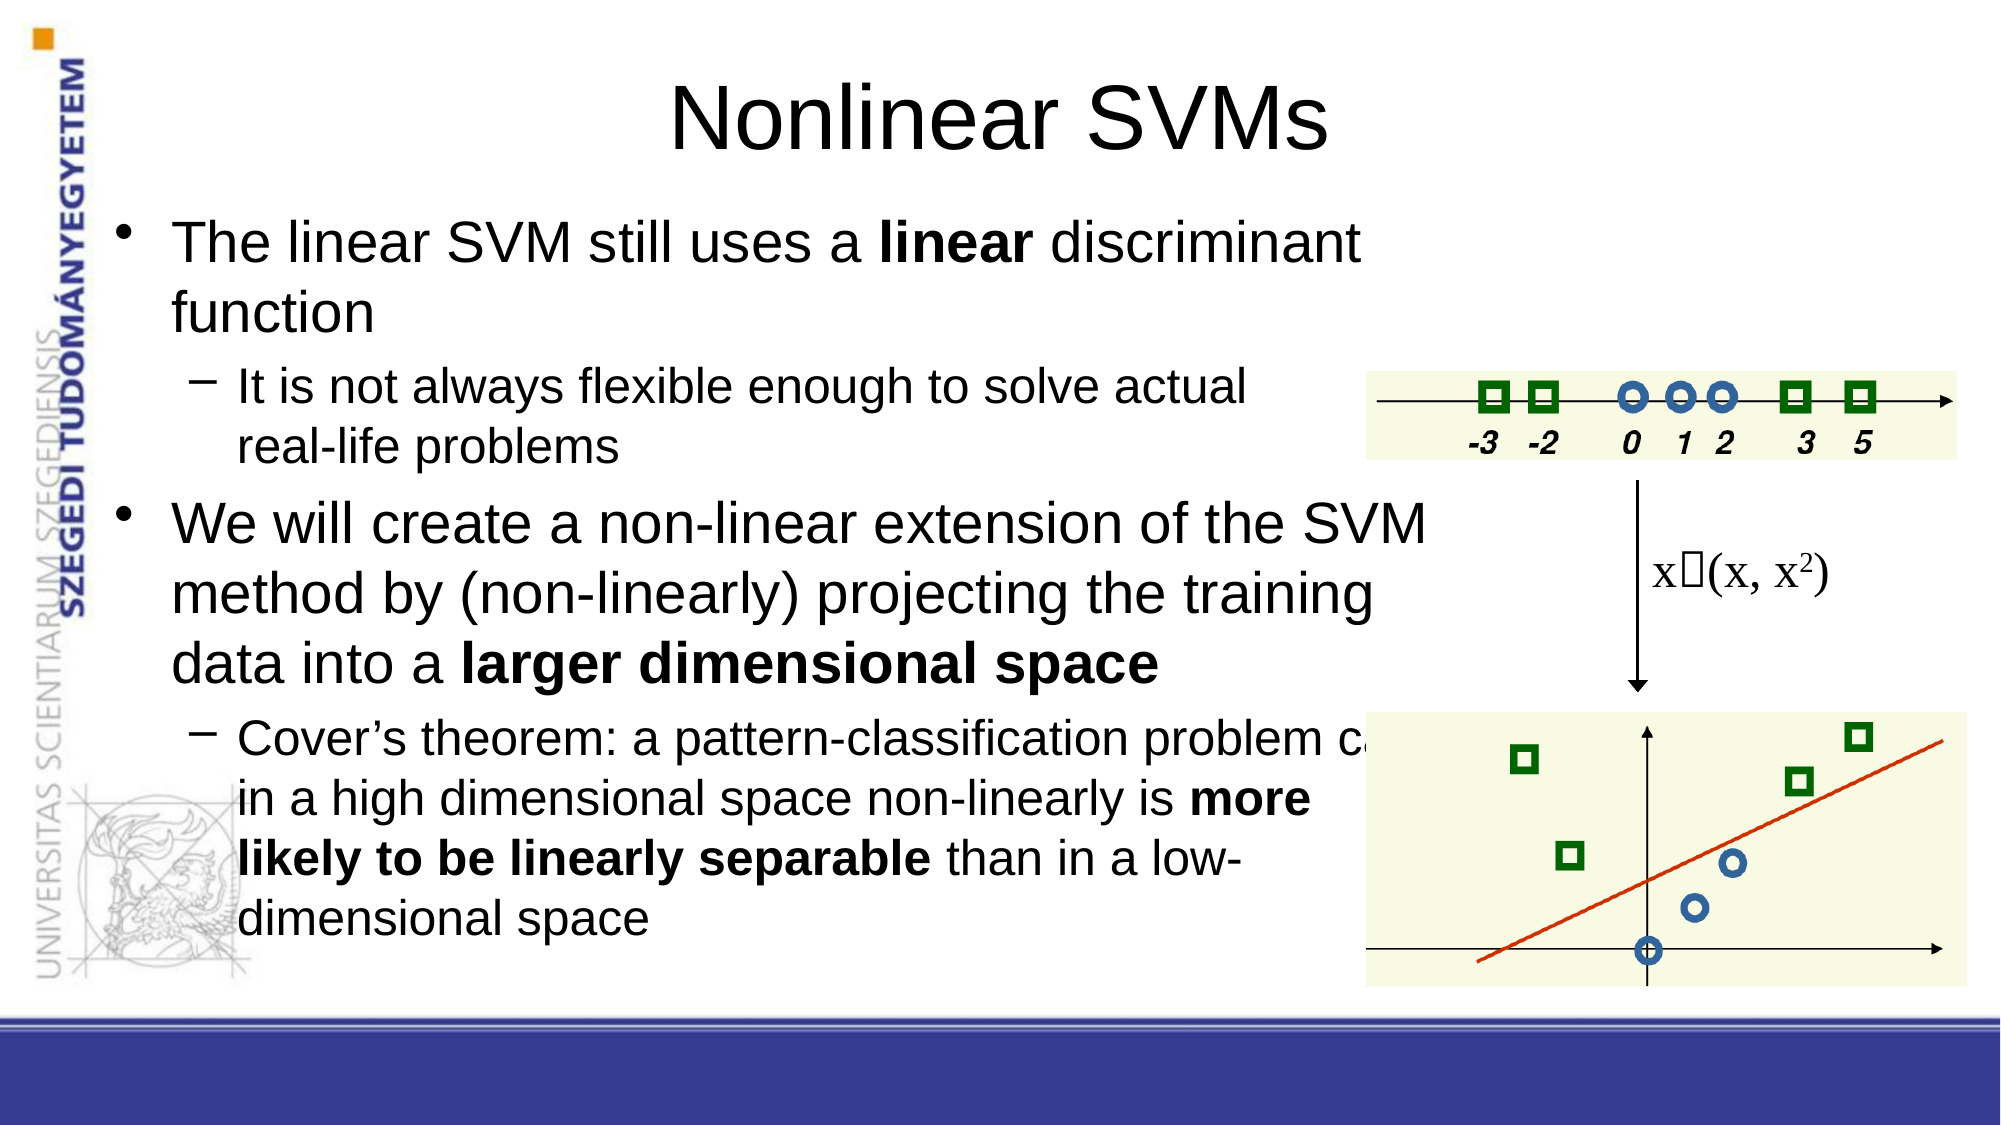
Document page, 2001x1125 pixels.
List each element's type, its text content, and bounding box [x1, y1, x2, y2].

title Nonlinear SVMs [99, 19, 1900, 207]
list The linear SVM still uses a linear discriminant function It is not always flexible enough to solve actual real-life problems We will create a non-linear extension of the SVM method by (non-linearly) projecting the training data into a larger dimensional space Cover’s theorem: a pattern-classification problem cast in a high dimensional space non-linearly is more likely to be linearly separable than in a low-dimensional space [99, 196, 1449, 939]
text_box x(x, x2) [1643, 529, 1945, 605]
picture [0, 0, 2001, 1125]
